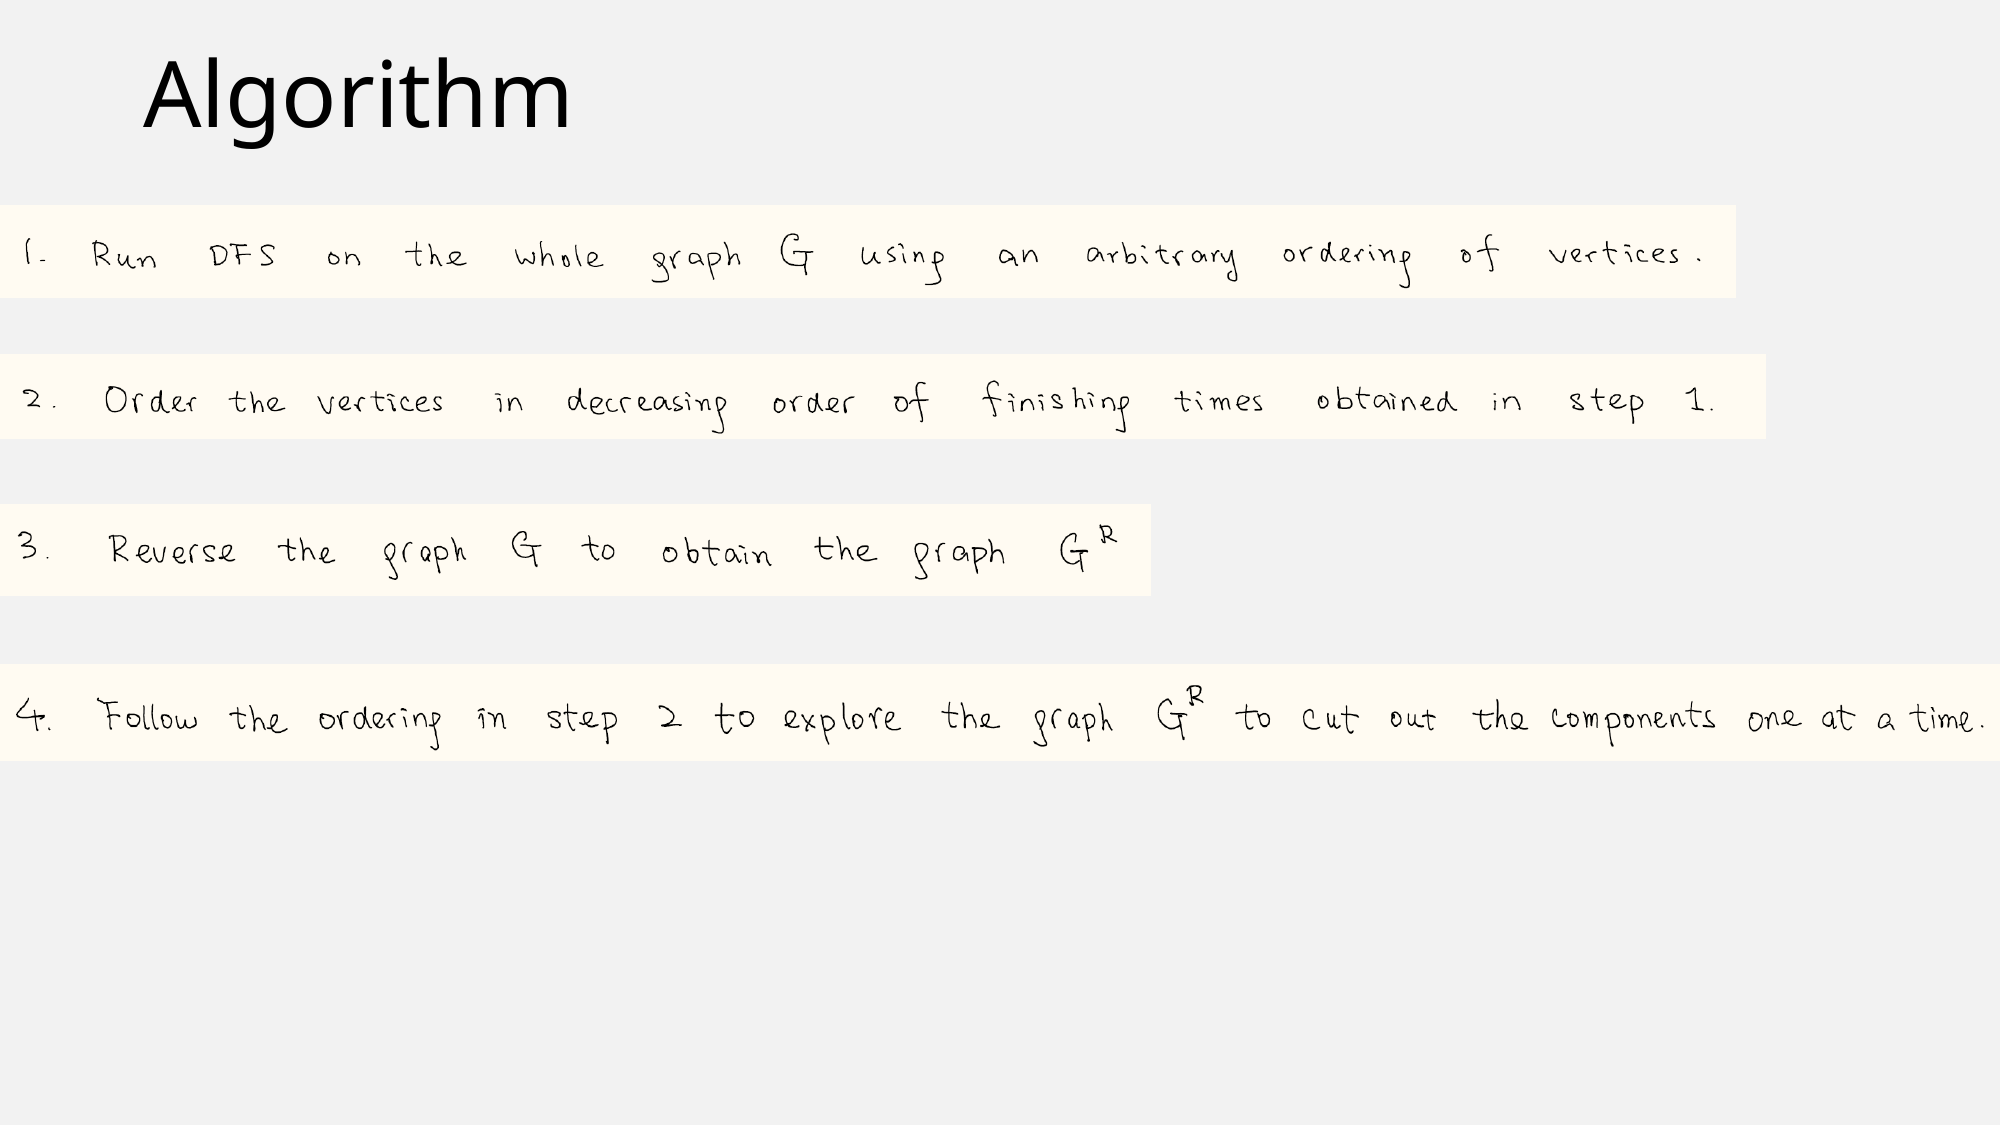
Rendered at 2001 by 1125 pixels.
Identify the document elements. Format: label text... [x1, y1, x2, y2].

picture [0, 664, 2000, 761]
picture [0, 354, 1766, 439]
title Algorithm [128, 17, 1854, 179]
picture [0, 504, 1151, 596]
picture [0, 205, 1736, 298]
text_box [129, 180, 1871, 297]
